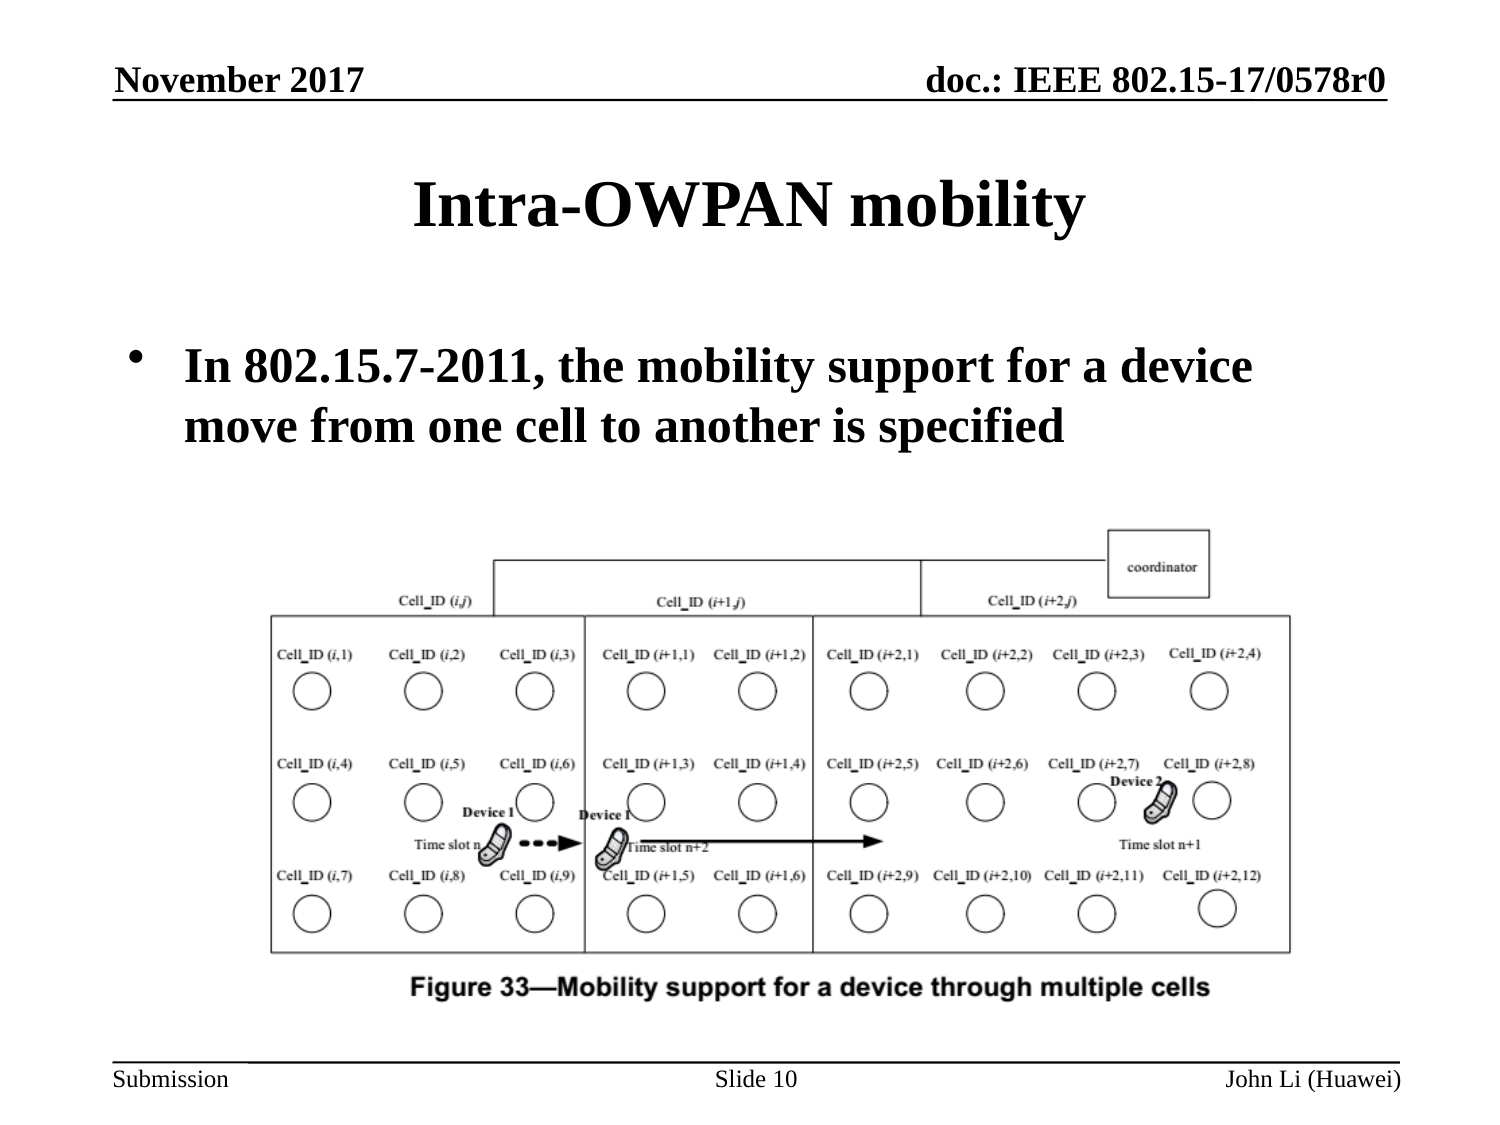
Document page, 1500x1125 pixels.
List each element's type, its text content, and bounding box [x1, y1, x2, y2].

title Intra-OWPAN mobility [112, 112, 1388, 288]
slide_number Slide 10 [712, 1061, 800, 1093]
list In 802.15.7-2011, the mobility support for a device move from one cell to another is specified [112, 324, 1388, 1000]
picture [237, 487, 1311, 1016]
footer John Li (Huawei) [1223, 1061, 1402, 1093]
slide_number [114, 54, 368, 101]
